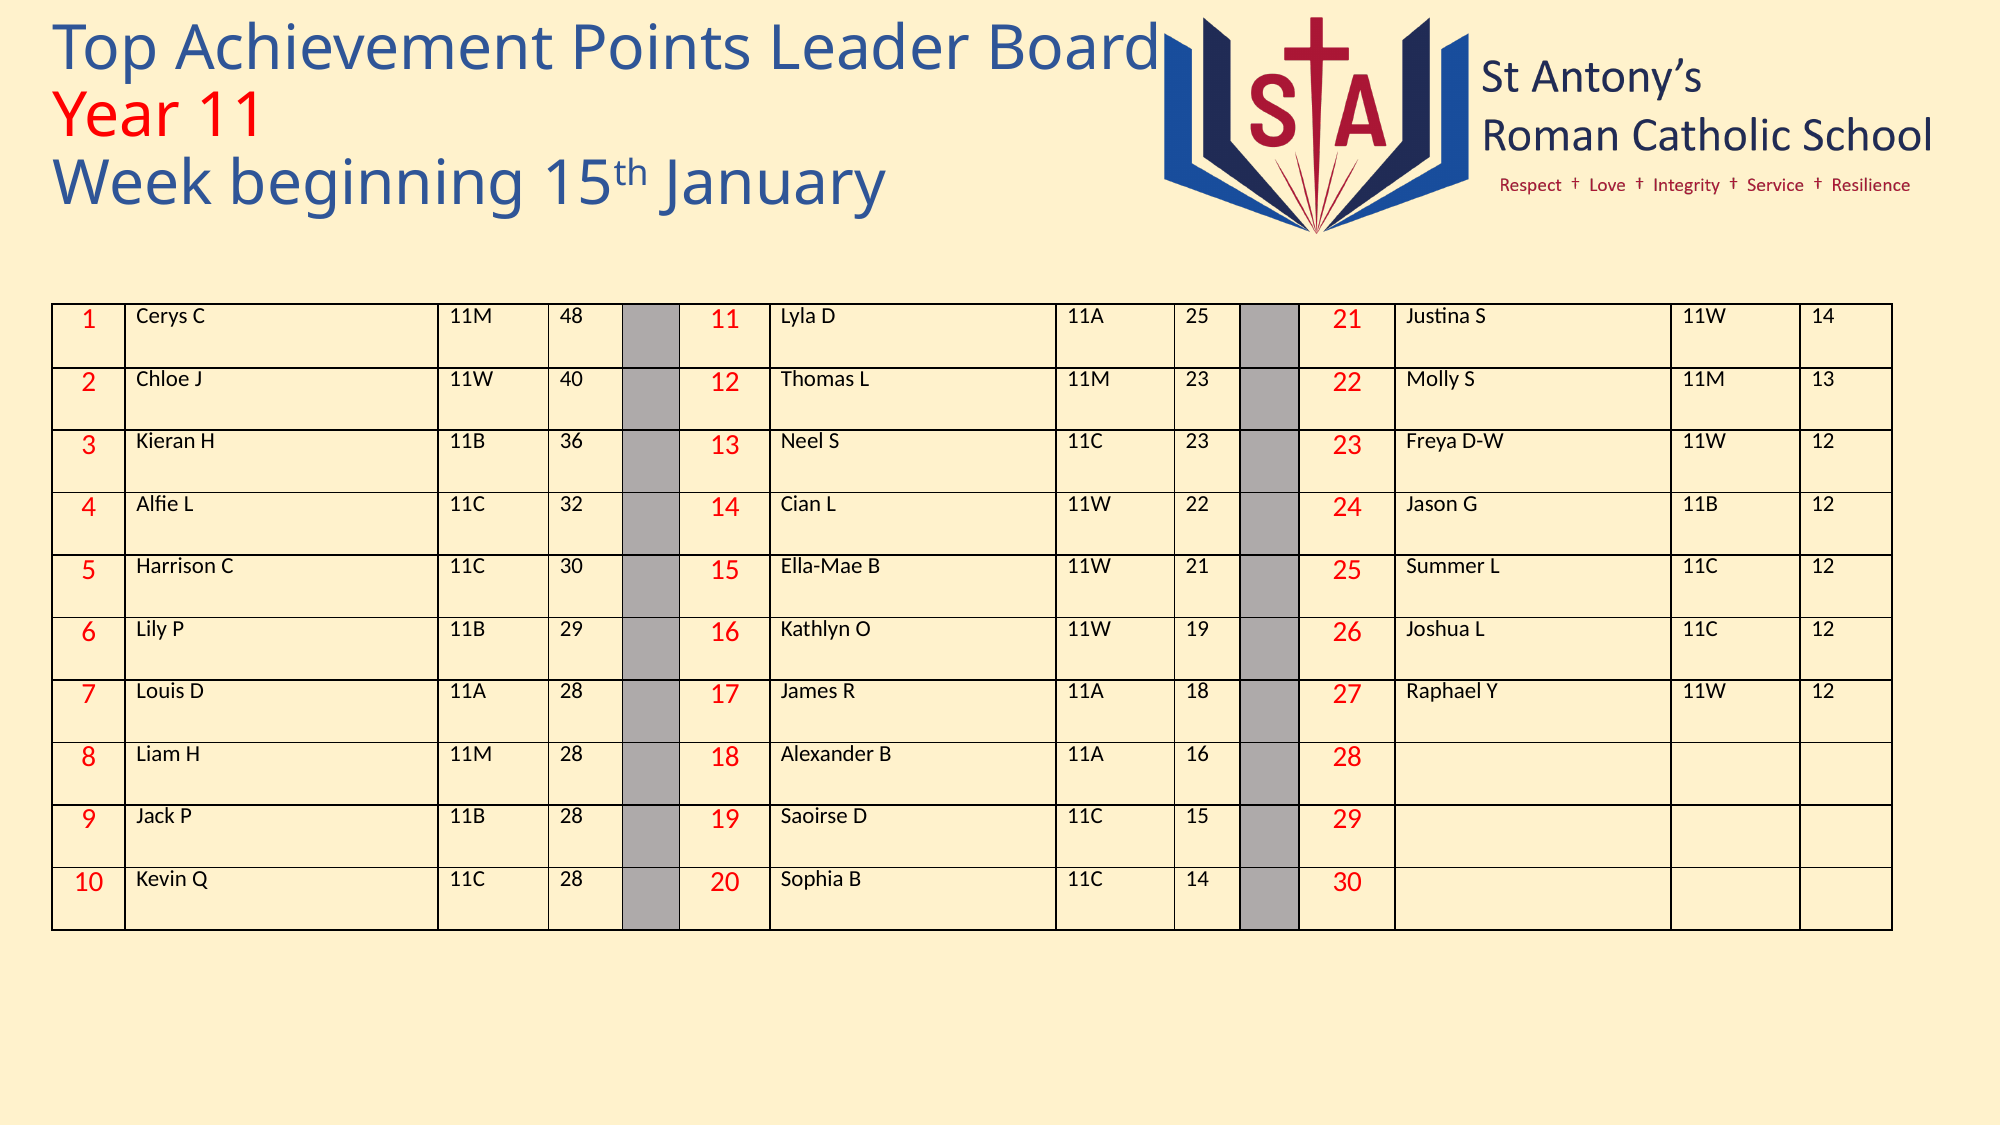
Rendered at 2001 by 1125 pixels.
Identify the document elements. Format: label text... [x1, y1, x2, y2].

table_cell 26 [1300, 618, 1394, 679]
table_cell 12 [1801, 681, 1891, 742]
table_header 1 [53, 305, 124, 367]
table_cell 23 [1300, 431, 1394, 492]
table_cell Kathlyn O [771, 618, 1055, 679]
table_cell 19 [680, 806, 769, 867]
table_cell 19 [1175, 618, 1239, 679]
table_cell 11W [1672, 681, 1799, 742]
table_cell 30 [549, 556, 622, 617]
table_cell 11M [1057, 369, 1174, 429]
table_cell Liam H [126, 743, 437, 804]
table_cell [623, 743, 679, 804]
table_cell 15 [680, 556, 769, 617]
table_cell [1241, 743, 1298, 804]
table_cell 14 [680, 493, 769, 554]
table_cell 5 [53, 556, 124, 617]
table_cell 11C [439, 493, 548, 554]
table_cell 11C [439, 868, 548, 929]
table_cell Thomas L [771, 369, 1055, 429]
table_cell 11C [1672, 556, 1799, 617]
table_cell 12 [680, 369, 769, 429]
table_cell 11W [1672, 431, 1799, 492]
table_cell 12 [1801, 493, 1891, 554]
table_cell [623, 681, 679, 742]
table_cell [623, 493, 679, 554]
table_cell 14 [1175, 868, 1239, 929]
table_header [1241, 305, 1298, 367]
table_cell 28 [1300, 743, 1394, 804]
table_cell 36 [549, 431, 622, 492]
table_cell [623, 868, 679, 929]
table_cell 20 [680, 868, 769, 929]
table_cell [623, 556, 679, 617]
title Top Achievement Points Leader Board Year 11 Week beginning 15th January [37, 7, 1963, 306]
table_header 25 [1175, 305, 1239, 367]
table_cell 11C [1057, 806, 1174, 867]
table_cell Cian L [771, 493, 1055, 554]
table_cell 11C [1057, 868, 1174, 929]
table_cell 11M [1672, 369, 1799, 429]
table_cell Kieran H [126, 431, 437, 492]
table_header 11M [439, 305, 548, 367]
table_cell [623, 431, 679, 492]
table_cell 11W [439, 369, 548, 429]
table_cell Jason G [1396, 493, 1670, 554]
table_cell 7 [53, 681, 124, 742]
table_cell [1672, 868, 1799, 929]
table_cell 11A [439, 681, 548, 742]
table_cell Chloe J [126, 369, 437, 429]
table_cell 16 [680, 618, 769, 679]
table_cell 6 [53, 618, 124, 679]
table_cell 11B [1672, 493, 1799, 554]
table_header 48 [549, 305, 622, 367]
table_cell Freya D-W [1396, 431, 1670, 492]
table_cell 17 [680, 681, 769, 742]
table_cell 22 [1175, 493, 1239, 554]
table_cell 11W [1057, 618, 1174, 679]
table_cell Lily P [126, 618, 437, 679]
table_header 21 [1300, 305, 1394, 367]
table_cell 27 [1300, 681, 1394, 742]
table_cell 22 [1300, 369, 1394, 429]
table_cell [623, 806, 679, 867]
table_cell Summer L [1396, 556, 1670, 617]
table_cell 8 [53, 743, 124, 804]
table_cell Ella-Mae B [771, 556, 1055, 617]
table_cell [1396, 743, 1670, 804]
table_cell 29 [1300, 806, 1394, 867]
table_cell James R [771, 681, 1055, 742]
table_cell Molly S [1396, 369, 1670, 429]
table_cell [623, 618, 679, 679]
table_cell 30 [1300, 868, 1394, 929]
table_cell [1241, 681, 1298, 742]
table_cell 11A [1057, 743, 1174, 804]
table_header Justina S [1396, 305, 1670, 367]
table_cell 11C [1057, 431, 1174, 492]
table_cell 25 [1300, 556, 1394, 617]
table_cell 11W [1057, 493, 1174, 554]
table_cell [1241, 431, 1298, 492]
table_cell [1801, 806, 1891, 867]
table_cell 13 [680, 431, 769, 492]
table_cell [1241, 868, 1298, 929]
table_cell 18 [680, 743, 769, 804]
table_cell 28 [549, 806, 622, 867]
table_cell 4 [53, 493, 124, 554]
table_header 14 [1801, 305, 1891, 367]
table_cell Louis D [126, 681, 437, 742]
table_cell 11C [1672, 618, 1799, 679]
table_cell Jack P [126, 806, 437, 867]
table_cell 15 [1175, 806, 1239, 867]
picture [1164, 17, 1963, 234]
table_cell 13 [1801, 369, 1891, 429]
table_header 11 [680, 305, 769, 367]
table_cell 18 [1175, 681, 1239, 742]
table_cell 11B [439, 806, 548, 867]
table_cell 28 [549, 681, 622, 742]
table_cell 10 [53, 868, 124, 929]
table_cell 28 [549, 868, 622, 929]
table_cell 3 [53, 431, 124, 492]
table_cell 11A [1057, 681, 1174, 742]
table_cell 23 [1175, 369, 1239, 429]
table_cell [1396, 868, 1670, 929]
table_cell [623, 369, 679, 429]
table_cell 11C [439, 556, 548, 617]
table_cell [1672, 806, 1799, 867]
table_cell 12 [1801, 618, 1891, 679]
table_cell Harrison C [126, 556, 437, 617]
table_cell Saoirse D [771, 806, 1055, 867]
table_cell 24 [1300, 493, 1394, 554]
table_cell [1241, 618, 1298, 679]
table_cell [1241, 556, 1298, 617]
table_cell [1801, 868, 1891, 929]
table_cell [1241, 806, 1298, 867]
table_cell [1396, 806, 1670, 867]
table_cell 21 [1175, 556, 1239, 617]
table_cell [1672, 743, 1799, 804]
table_cell 12 [1801, 556, 1891, 617]
table_cell Neel S [771, 431, 1055, 492]
table_cell Joshua L [1396, 618, 1670, 679]
table_header [623, 305, 679, 367]
table_cell 2 [53, 369, 124, 429]
table_cell 23 [1175, 431, 1239, 492]
table_cell Alexander B [771, 743, 1055, 804]
table_cell 16 [1175, 743, 1239, 804]
table_cell 12 [1801, 431, 1891, 492]
table_cell Alfie L [126, 493, 437, 554]
table_cell 11W [1057, 556, 1174, 617]
table_cell [1241, 493, 1298, 554]
table_cell 11B [439, 618, 548, 679]
table_header Cerys C [126, 305, 437, 367]
table_cell Kevin Q [126, 868, 437, 929]
table_cell 9 [53, 806, 124, 867]
table_cell Raphael Y [1396, 681, 1670, 742]
table_cell 40 [549, 369, 622, 429]
table_cell Sophia B [771, 868, 1055, 929]
table_cell 28 [549, 743, 622, 804]
table_cell 11B [439, 431, 548, 492]
table_header 11W [1672, 305, 1799, 367]
table_cell [1241, 369, 1298, 429]
table_cell [1801, 743, 1891, 804]
table_cell 32 [549, 493, 622, 554]
table_header 11A [1057, 305, 1174, 367]
table_cell 29 [549, 618, 622, 679]
table_header Lyla D [771, 305, 1055, 367]
table_cell 11M [439, 743, 548, 804]
